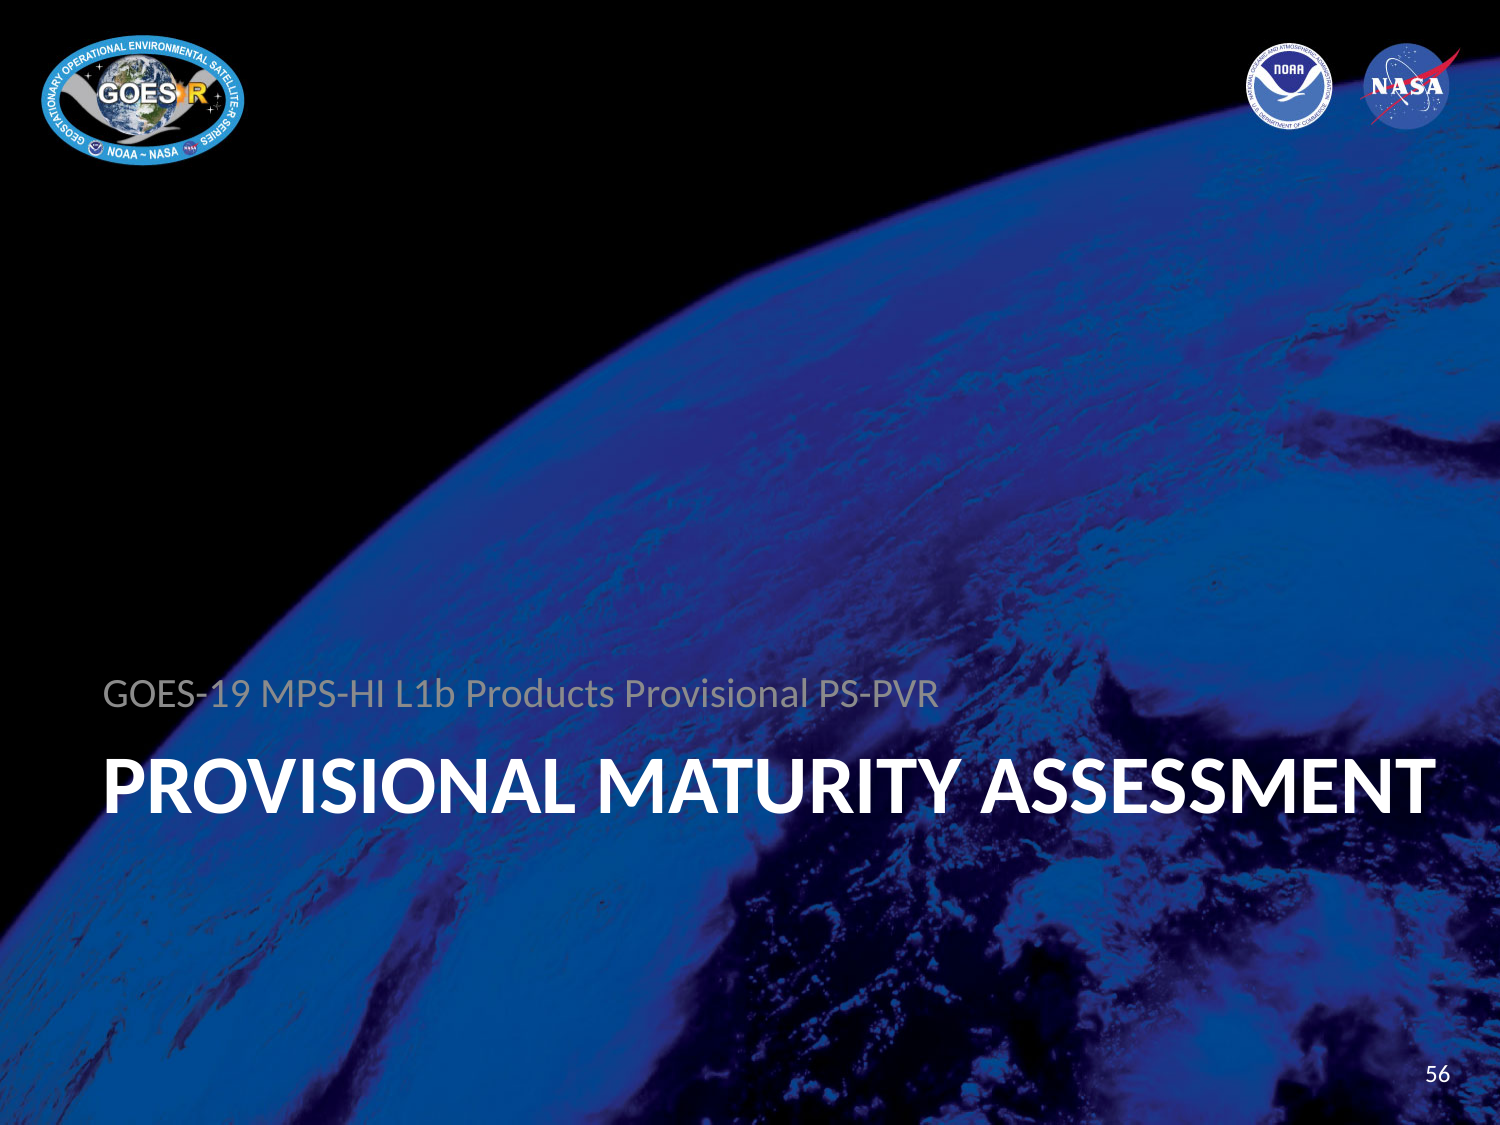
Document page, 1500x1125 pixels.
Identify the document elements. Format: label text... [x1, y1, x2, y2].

picture [0, 0, 1500, 1125]
list GOES-19 MPS-HI L1b Products Provisional PS-PVR [87, 476, 1363, 723]
slide_number 56 [1353, 1042, 1466, 1103]
title Provisional Maturity Assessment [87, 722, 1466, 947]
